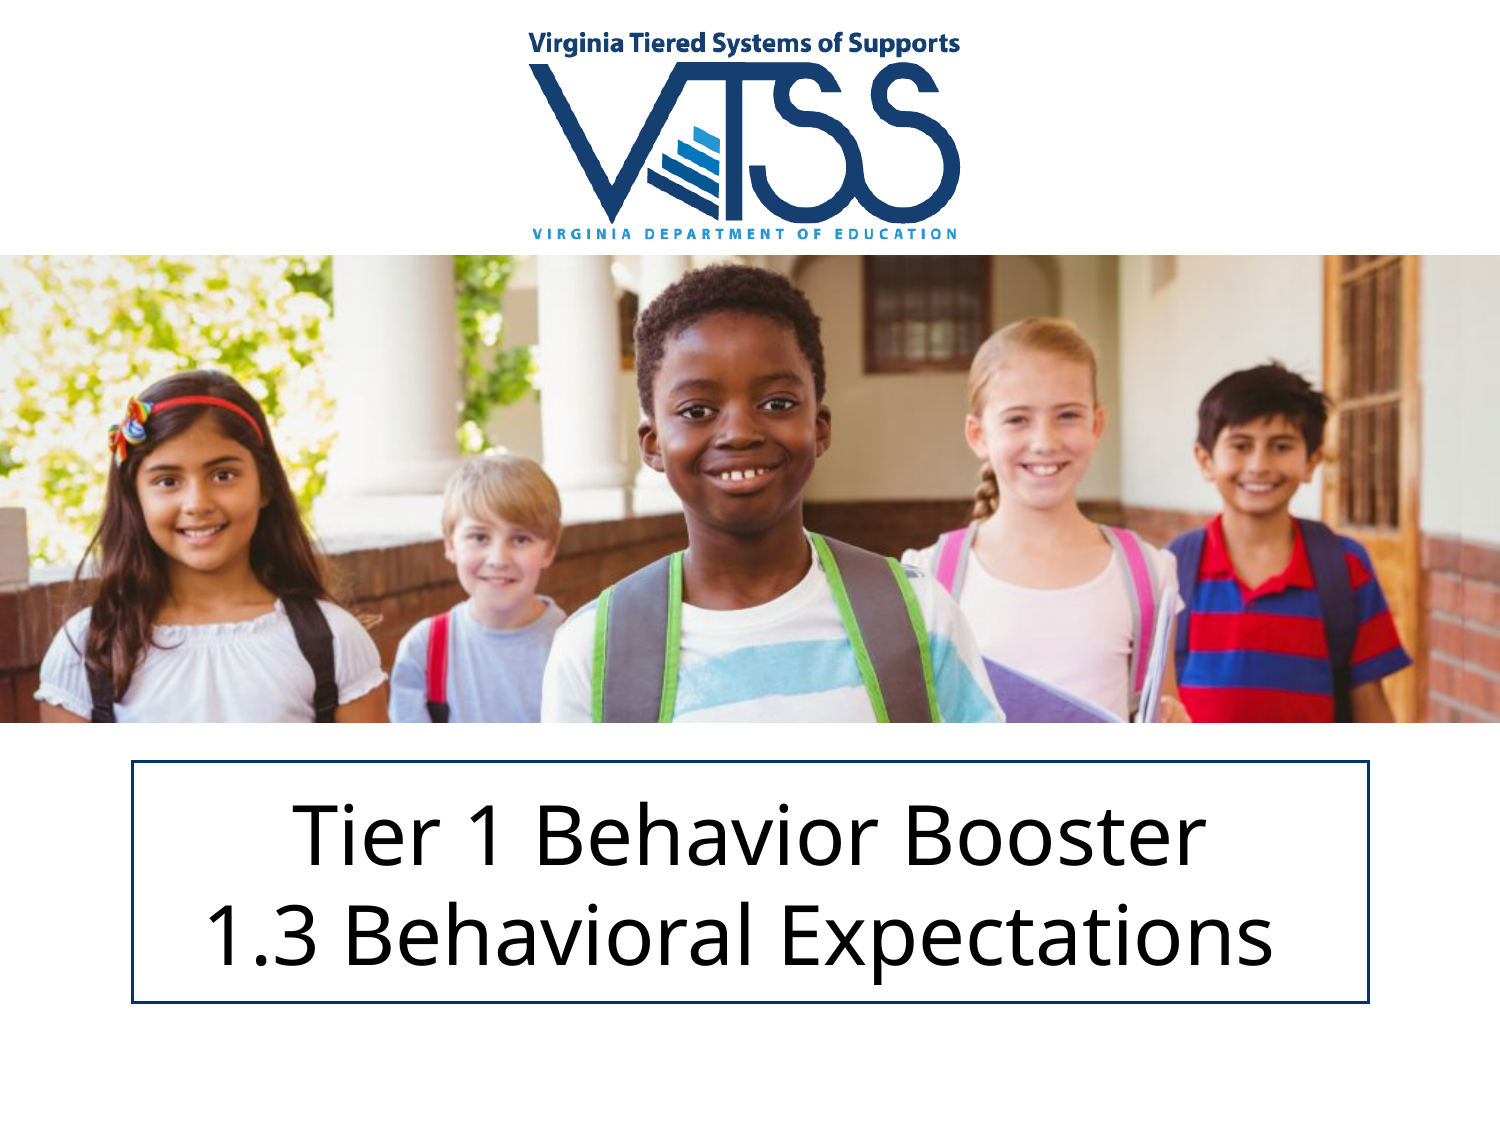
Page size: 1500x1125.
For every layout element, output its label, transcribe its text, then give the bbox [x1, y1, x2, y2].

picture [0, 0, 1500, 723]
title Tier 1 Behavior Booster 1.3 Behavioral Expectations [131, 760, 1370, 1004]
